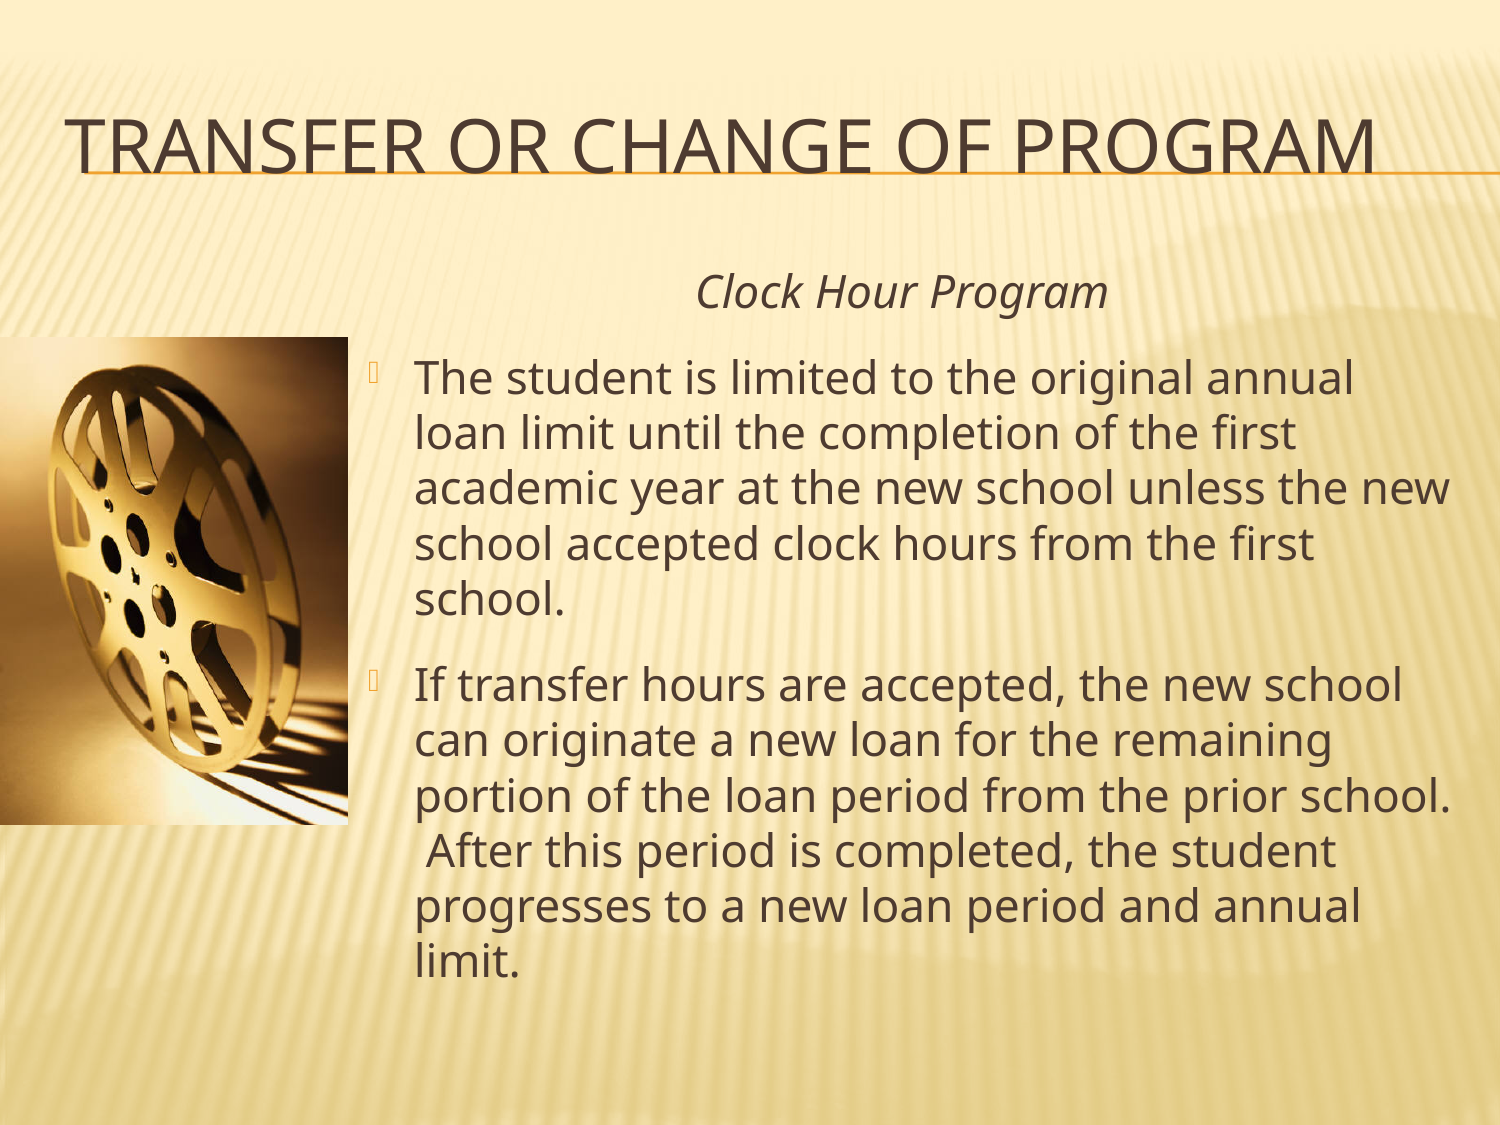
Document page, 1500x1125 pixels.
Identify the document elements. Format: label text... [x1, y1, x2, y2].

list Clock Hour Program The student is limited to the original annual loan limit until the completion of the first academic year at the new school unless the new school accepted clock hours from the first school. If transfer hours are accepted, the new school can originate a new loan for the remaining portion of the loan period from the prior school. After this period is completed, the student progresses to a new loan period and annual limit. [353, 254, 1475, 998]
title Transfer or change of program [50, 75, 1475, 213]
picture [0, 337, 349, 826]
